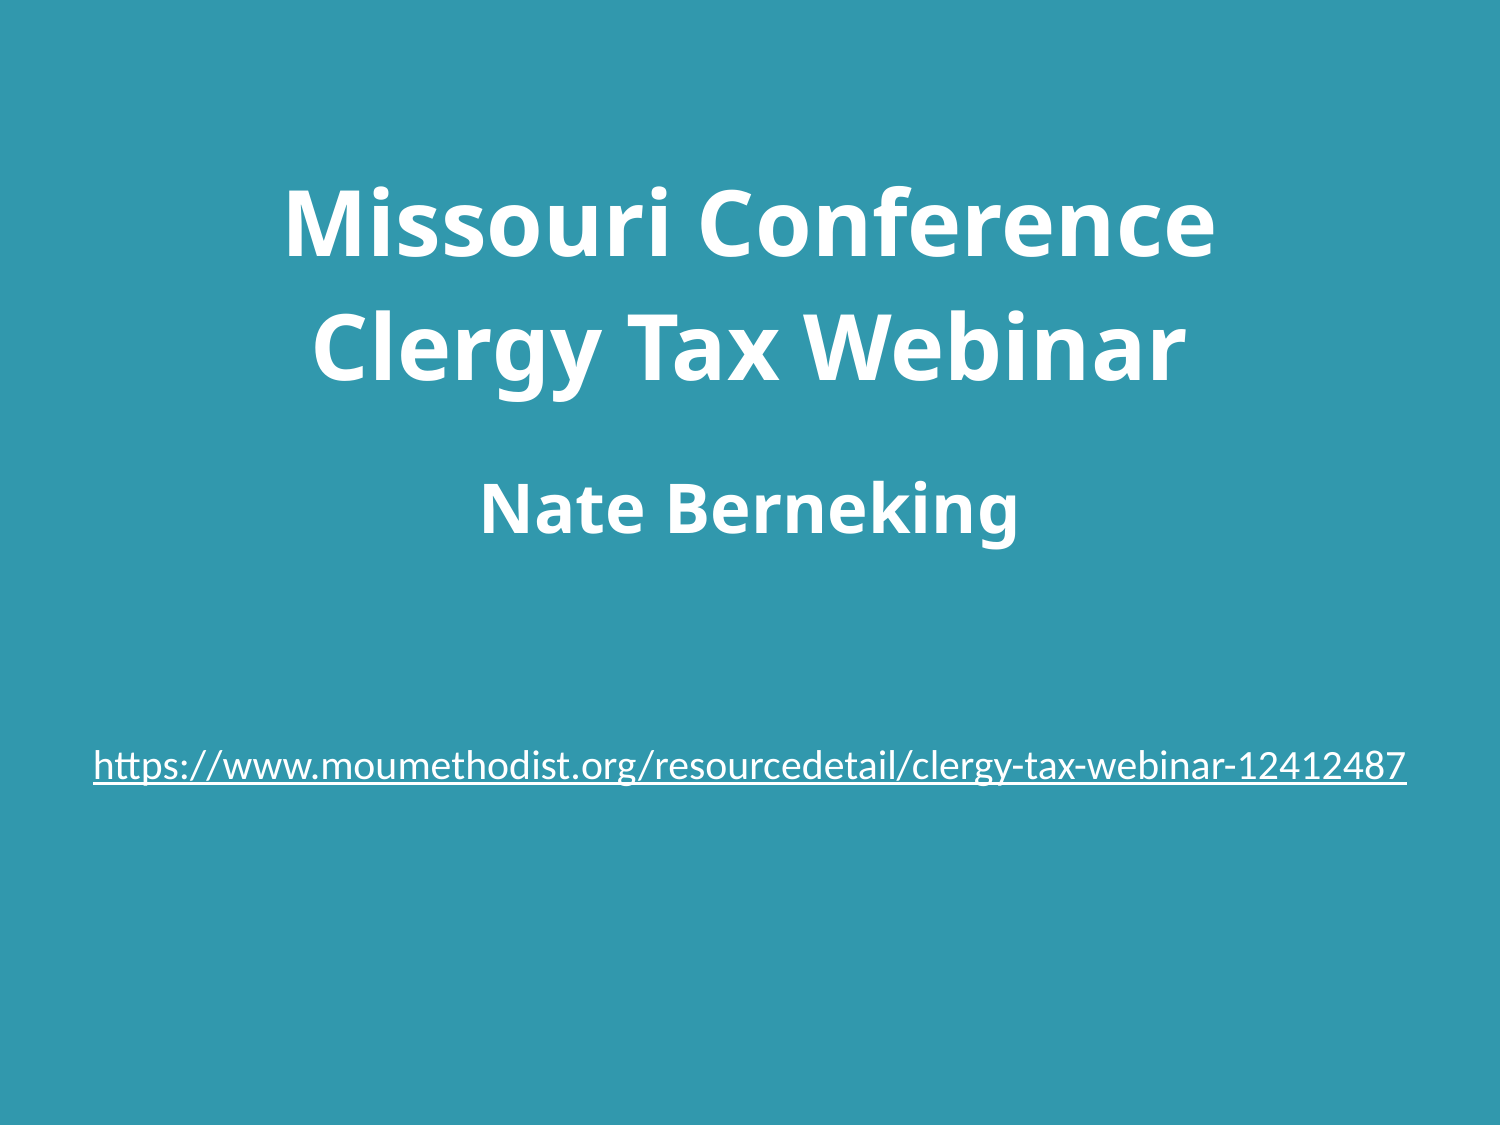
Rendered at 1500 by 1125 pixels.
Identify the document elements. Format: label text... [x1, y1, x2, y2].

text_box Missouri Conference Clergy Tax Webinar Nate Berneking [103, 112, 1397, 613]
title https://www.moumethodist.org/resourcedetail/clergy-tax-webinar-12412487 [0, 699, 1500, 825]
